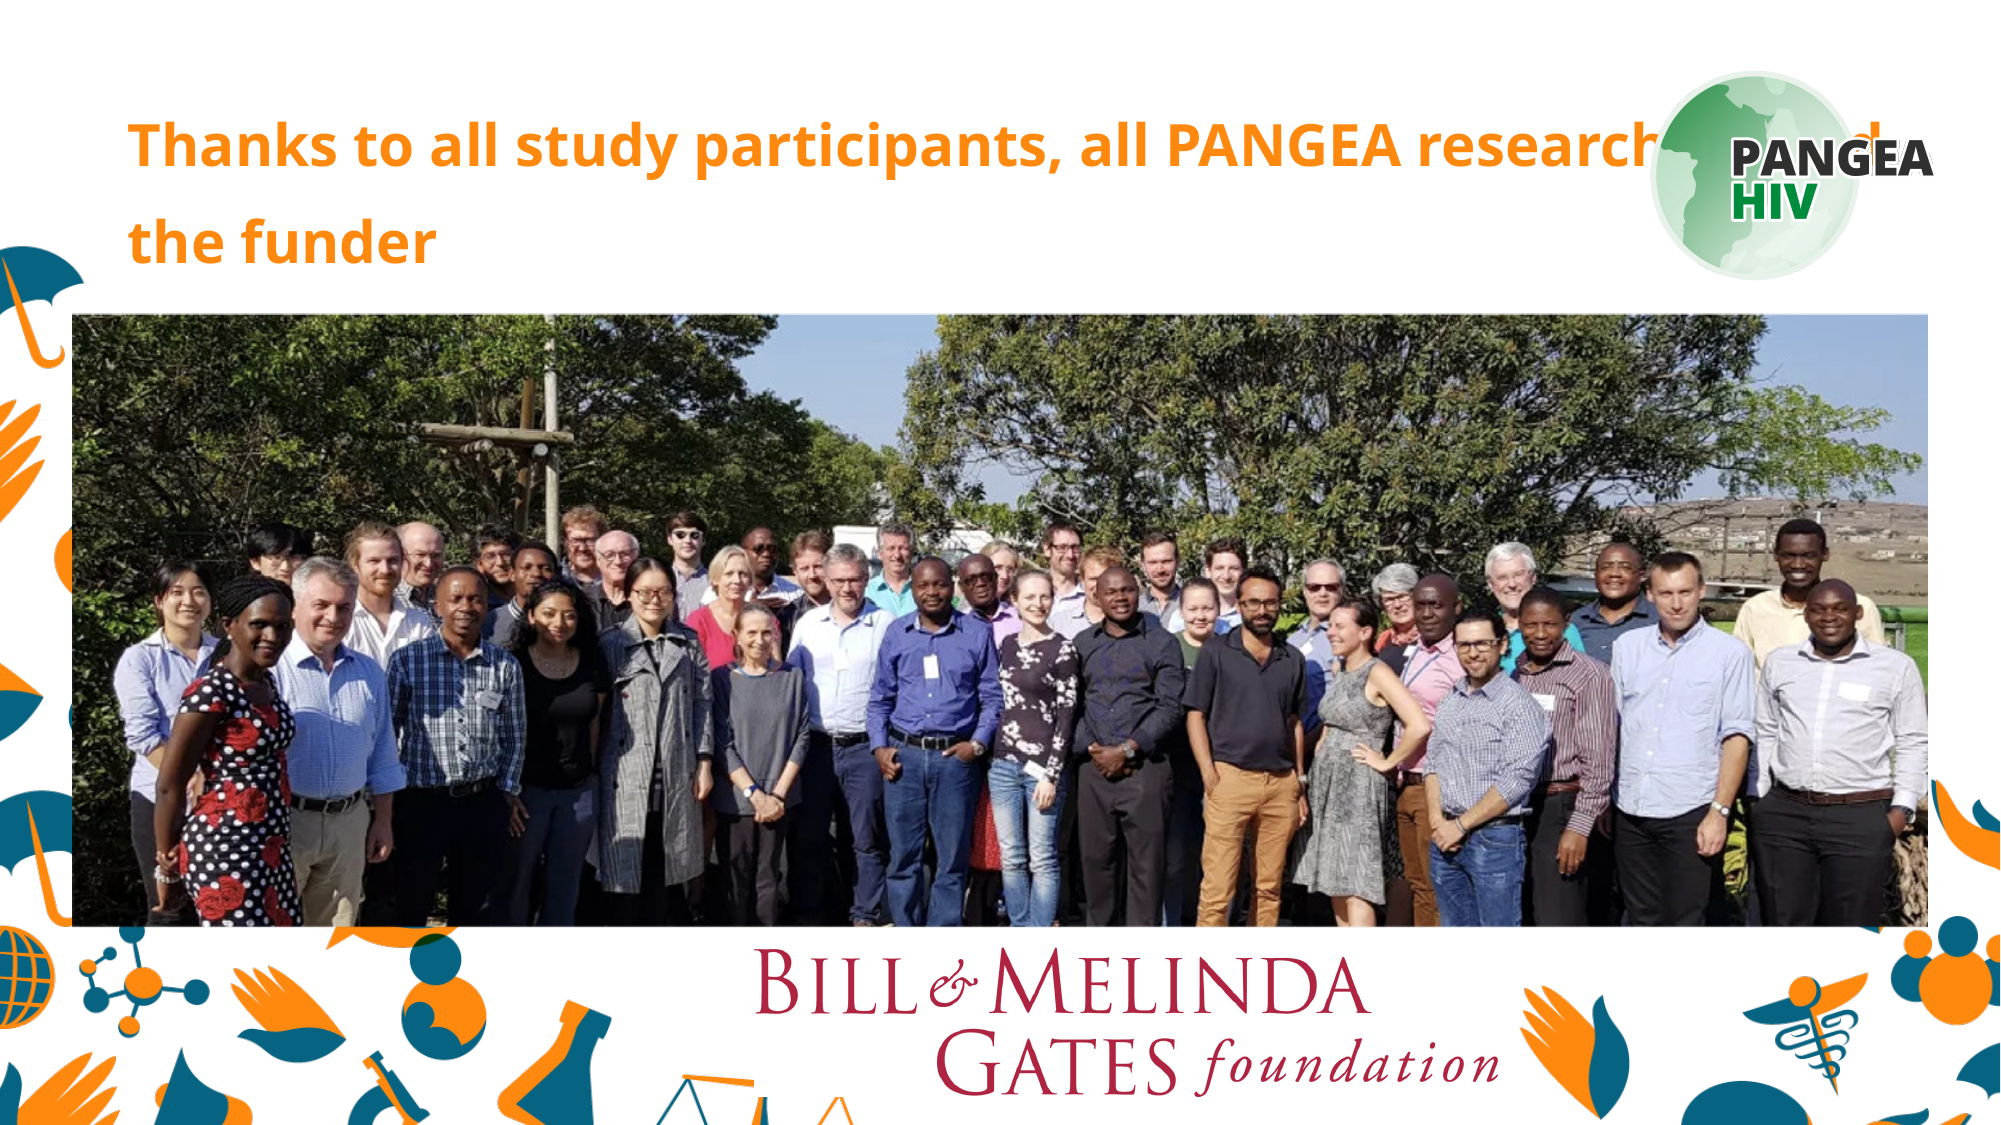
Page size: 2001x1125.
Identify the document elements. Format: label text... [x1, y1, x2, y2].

picture [1623, 42, 1964, 308]
picture [0, 136, 2001, 1125]
picture [661, 1083, 704, 1125]
text_box Thanks to all study participants, all PANGEA researchers and the funder [112, 72, 1623, 274]
